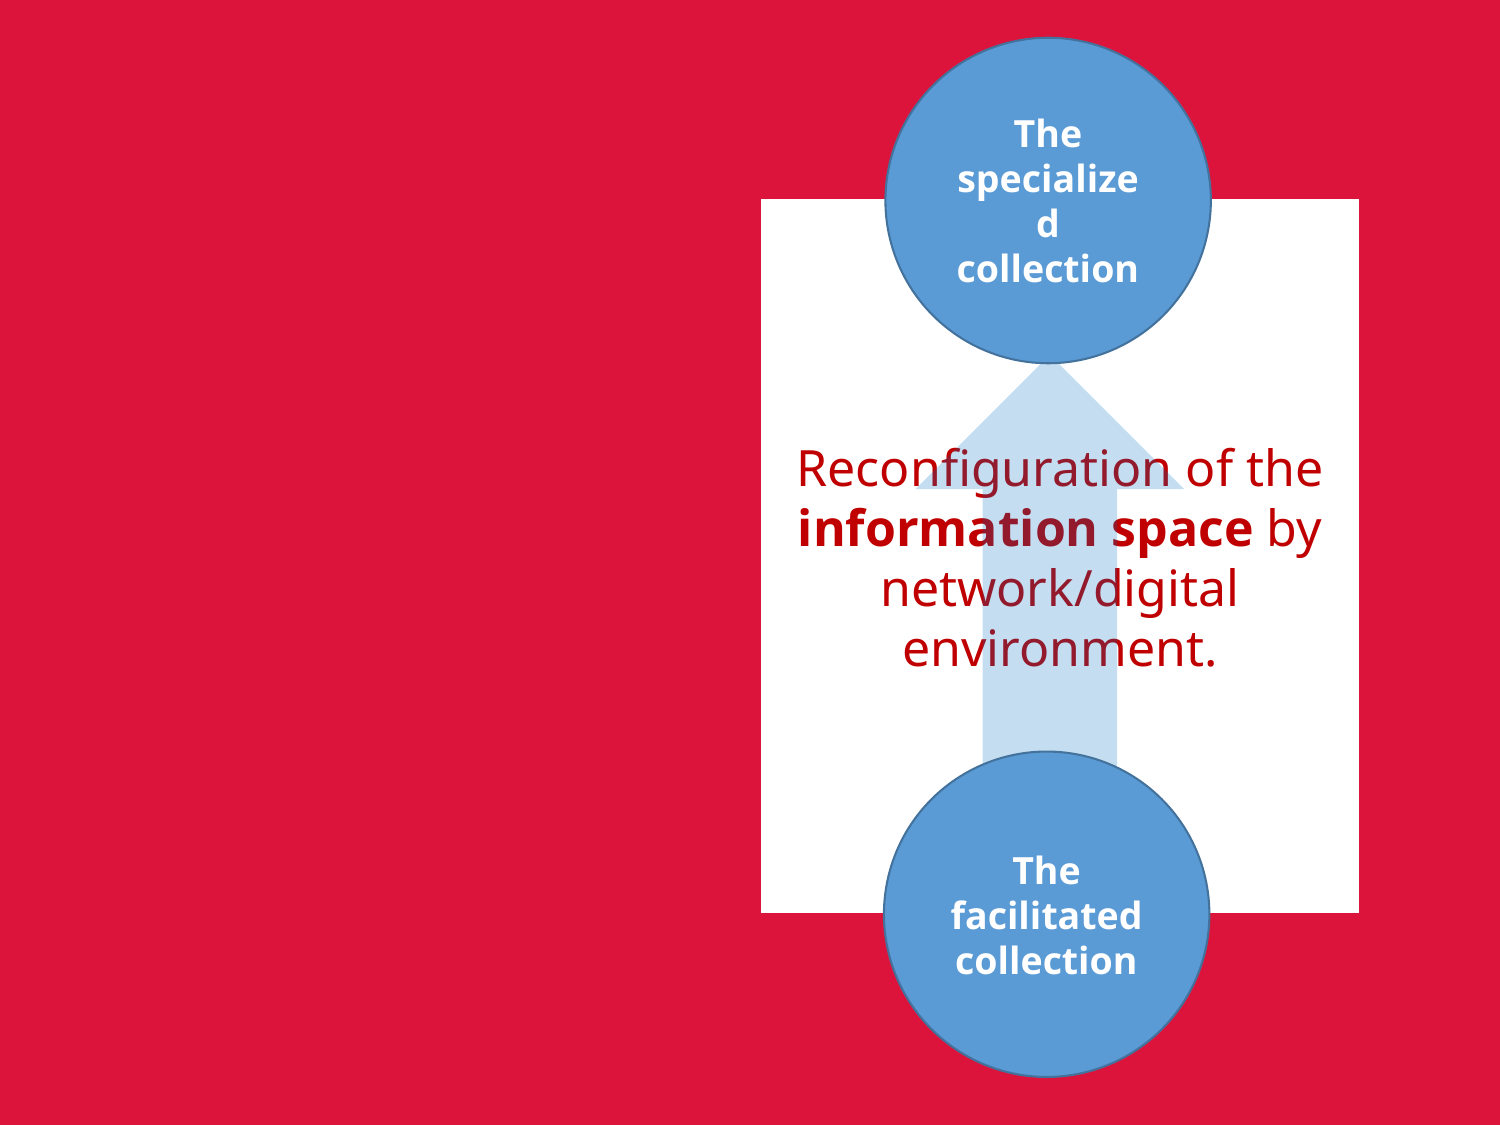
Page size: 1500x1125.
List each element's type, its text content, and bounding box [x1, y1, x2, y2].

text_box The facilitated collection [882, 750, 1211, 1079]
text_box The specialized collection [884, 36, 1212, 365]
text_box Reconfiguration of the information space by network/digital environment. [761, 199, 1038, 913]
text_box Reconfiguration of the information space by network/digital environment. [1062, 199, 1359, 913]
text_box [913, 364, 1187, 766]
